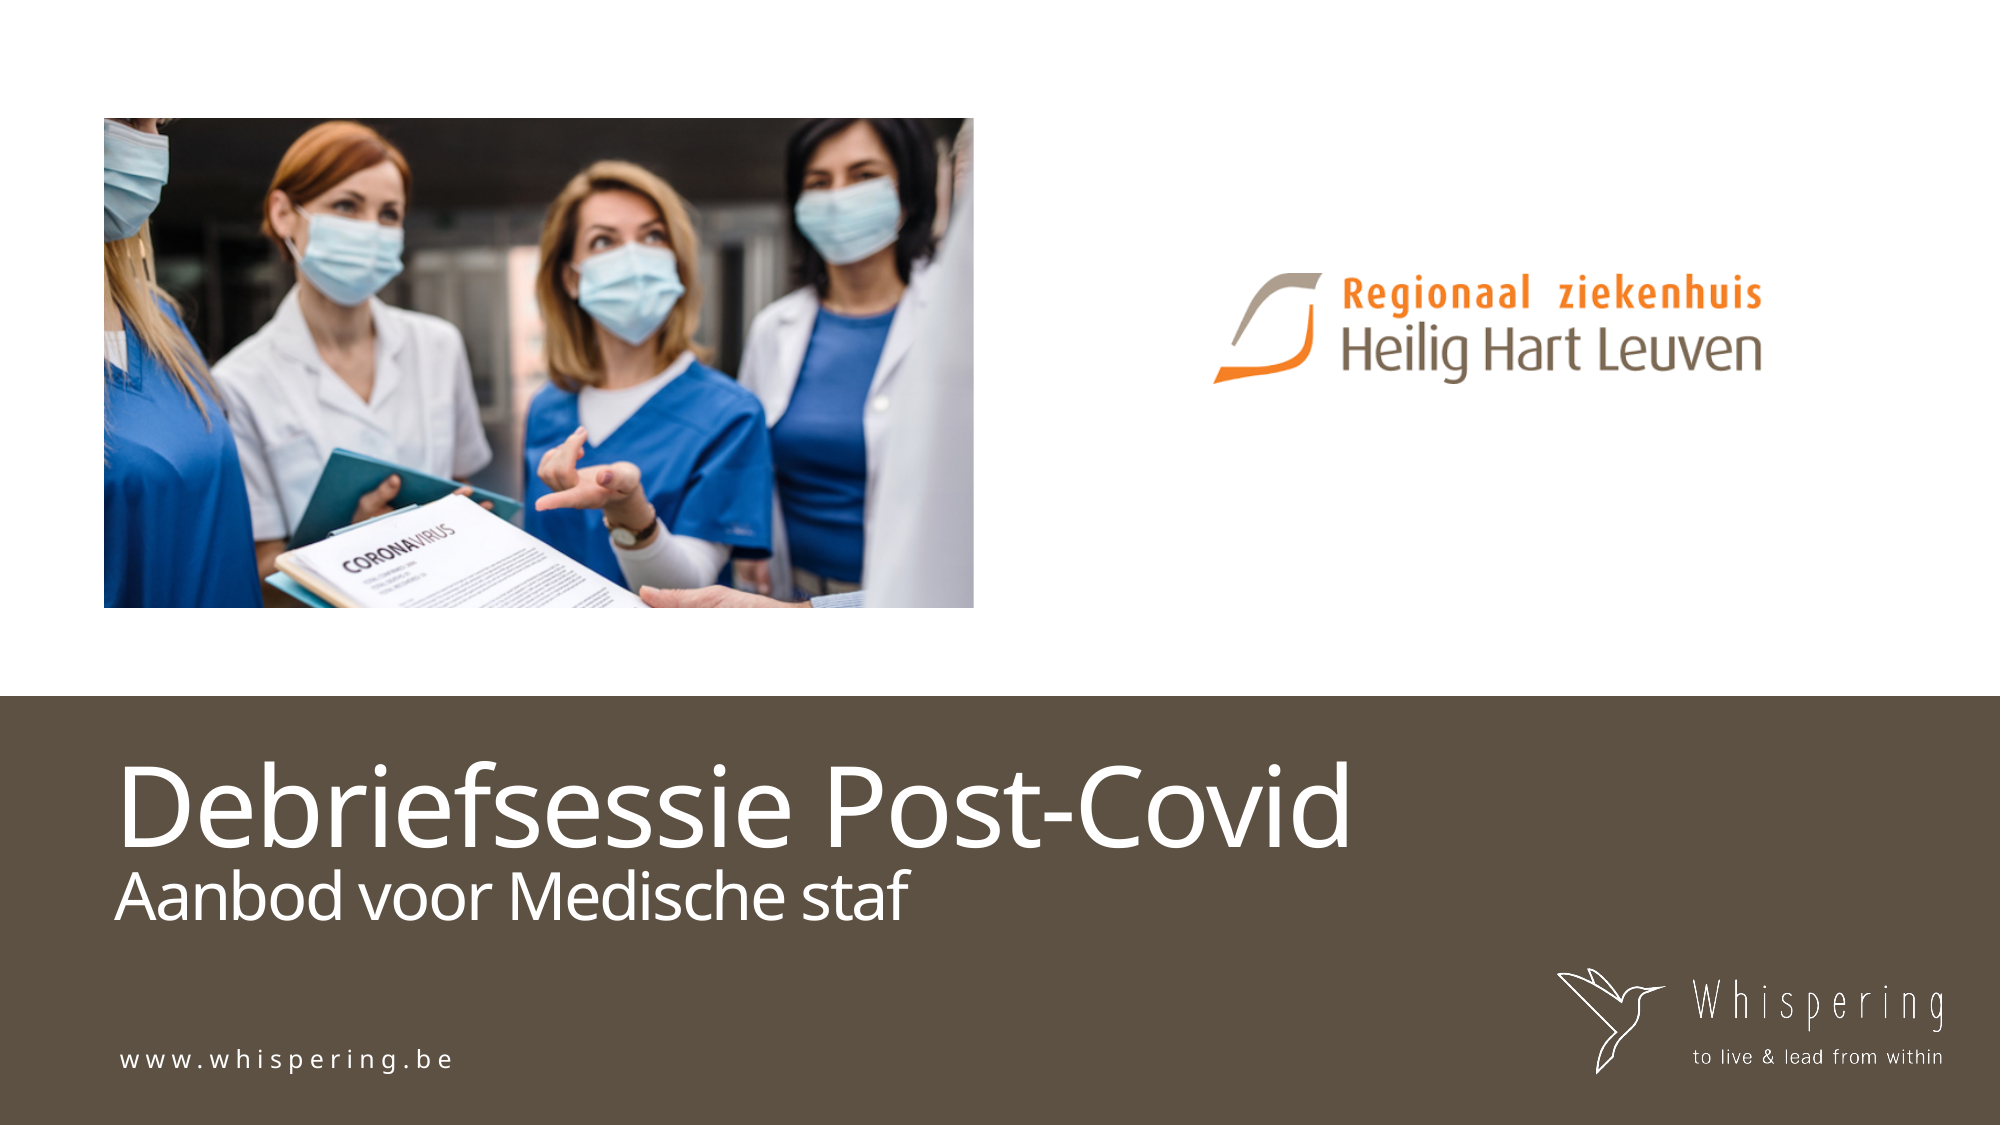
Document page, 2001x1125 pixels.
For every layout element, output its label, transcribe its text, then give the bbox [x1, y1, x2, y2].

text_box [0, 697, 2000, 1125]
picture [1209, 272, 1765, 384]
picture [1506, 917, 1993, 1125]
text_box [0, 0, 2000, 697]
picture [103, 118, 974, 609]
title Debriefsessie Post-Covid Aanbod voor Medische staf [99, 719, 1892, 941]
text_box www.whispering.be [105, 1035, 1025, 1081]
